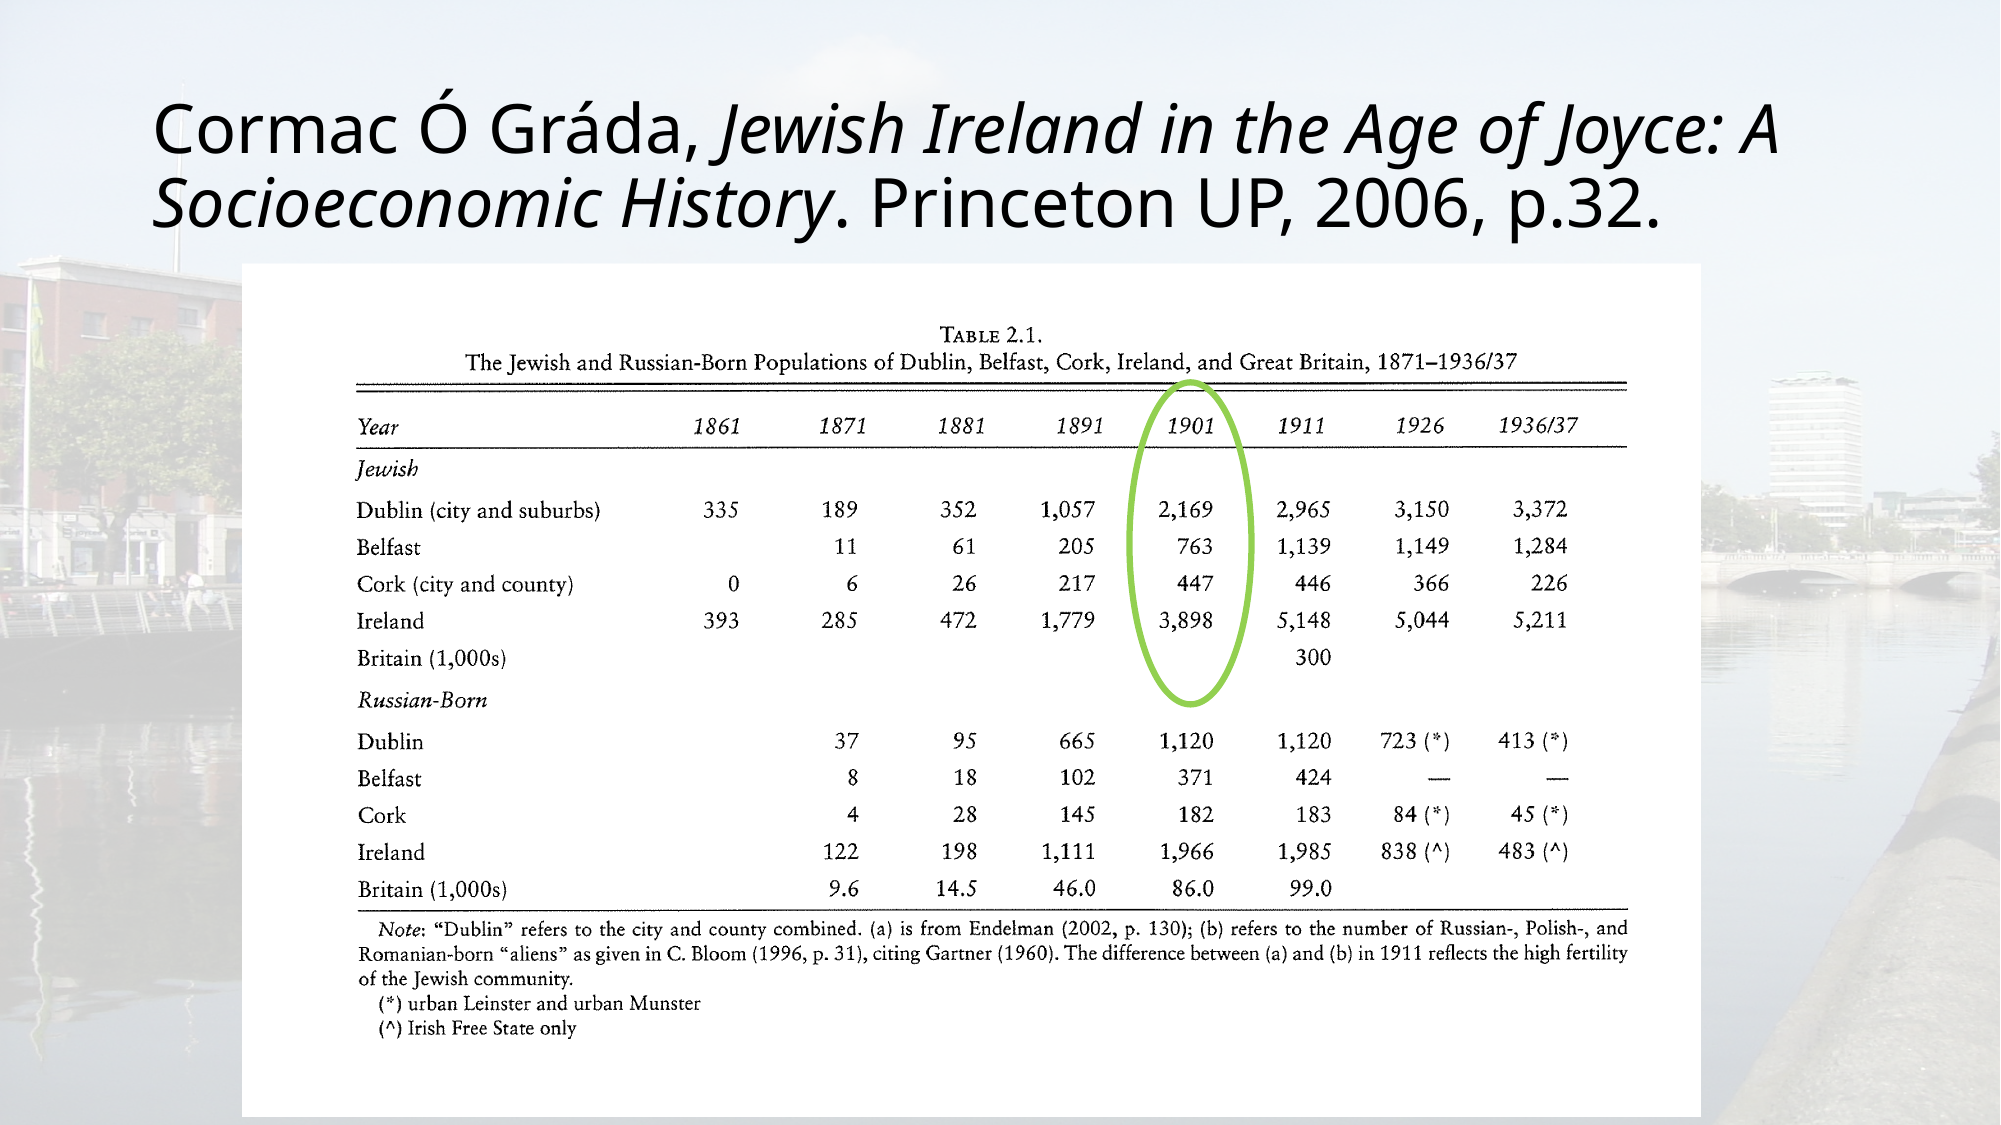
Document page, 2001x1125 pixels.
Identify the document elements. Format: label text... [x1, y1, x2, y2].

title Cormac Ó Gráda, Jewish Ireland in the Age of Joyce: A Socioeconomic History. Princeton UP, 2006, p.32. [137, 59, 543, 278]
title Cormac Ó Gráda, Jewish Ireland in the Age of Joyce: A Socioeconomic History. Princeton UP, 2006, p.32. [1398, 59, 1863, 278]
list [543, 0, 1398, 1125]
picture [243, 264, 543, 1117]
picture [1398, 264, 1701, 1117]
